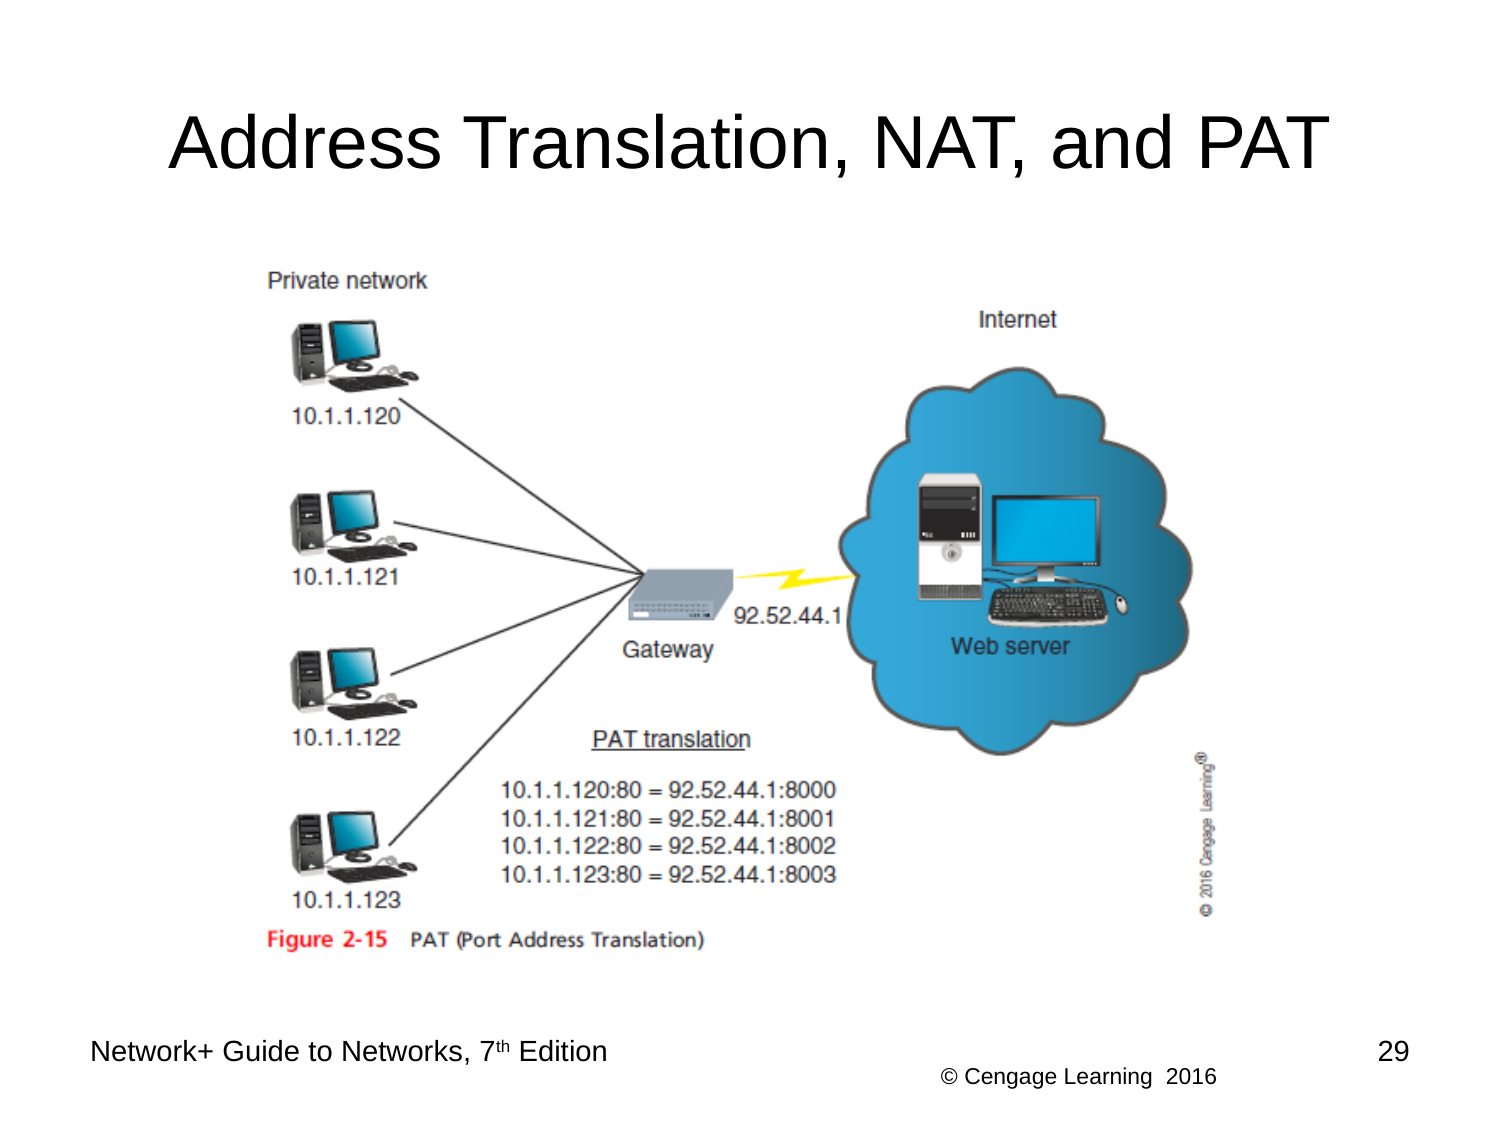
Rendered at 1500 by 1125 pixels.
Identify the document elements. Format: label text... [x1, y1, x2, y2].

footer Network+ Guide to Networks, 7th Edition [74, 1024, 713, 1103]
title Address Translation, NAT, and PAT [75, 45, 1425, 233]
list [262, 262, 1222, 954]
slide_number 29 [1312, 1024, 1426, 1103]
